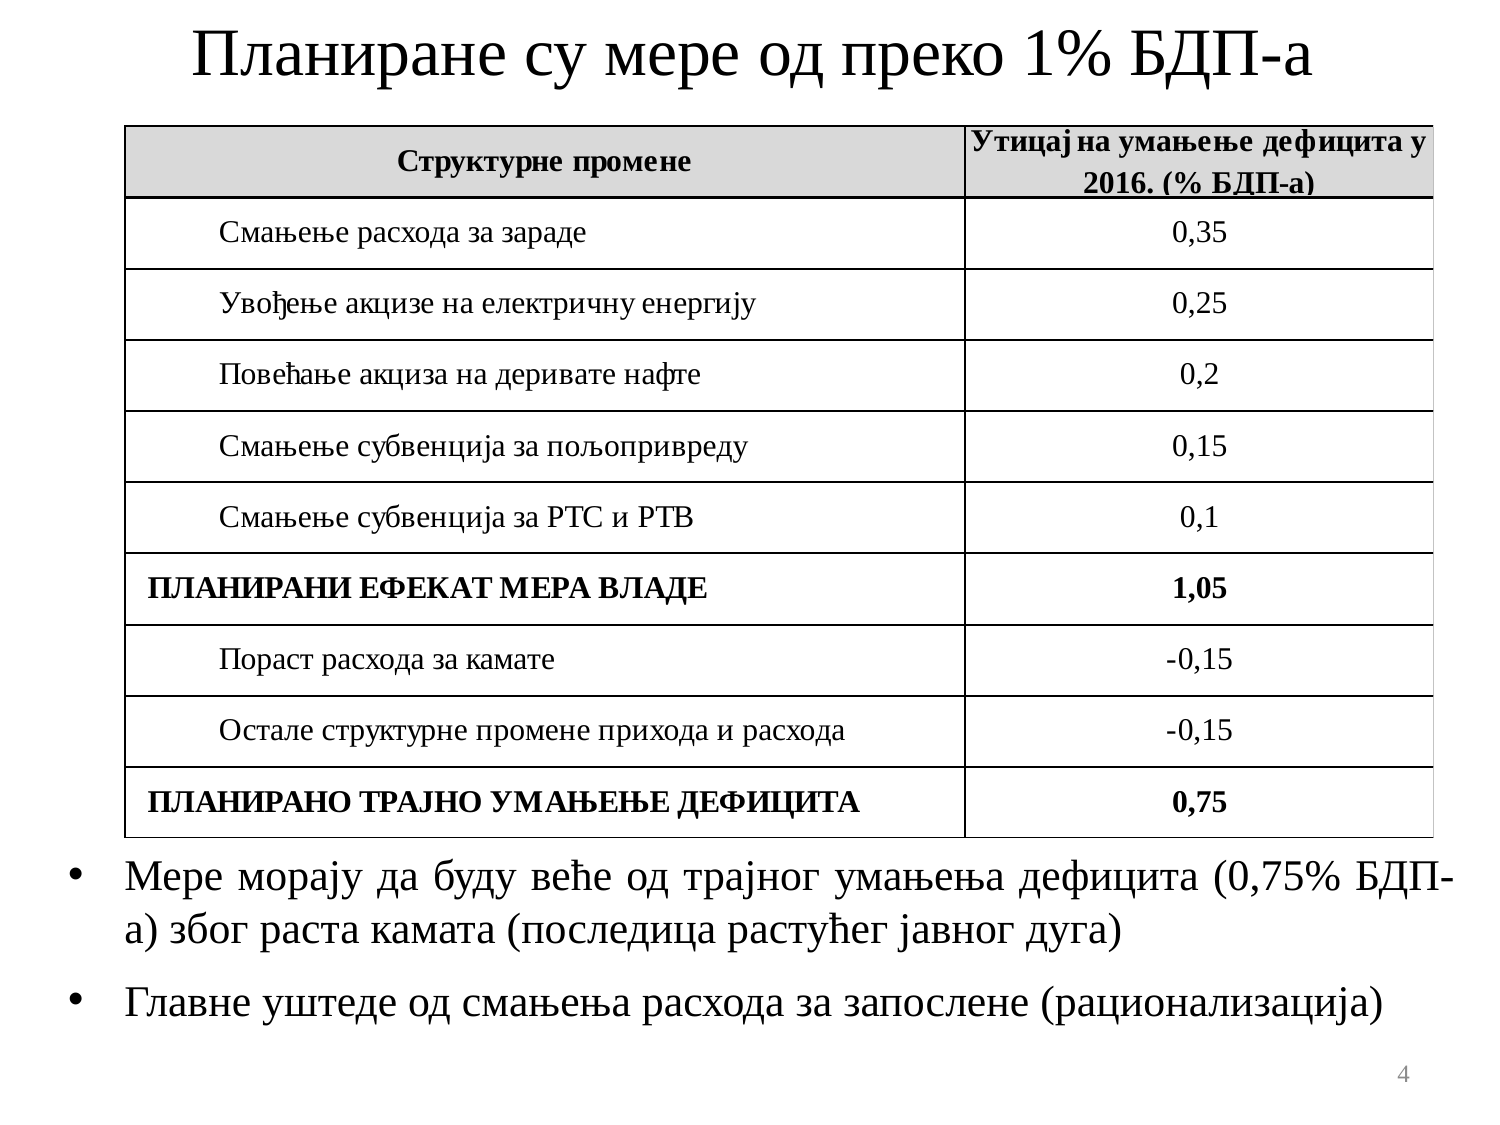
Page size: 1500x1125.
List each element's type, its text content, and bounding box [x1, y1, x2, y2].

picture [123, 125, 1436, 840]
title Планиране су мере од преко 1% БДП-а [11, 0, 1495, 102]
slide_number 4 [1074, 1042, 1425, 1103]
list Мере морају да буду веће од трајног умањења дефицита (0,75% БДП-а) због раста камата (последица растућег јавног дуга) Главне уштеде од смањења расхода за запослене (рационализација) [53, 839, 1471, 1064]
